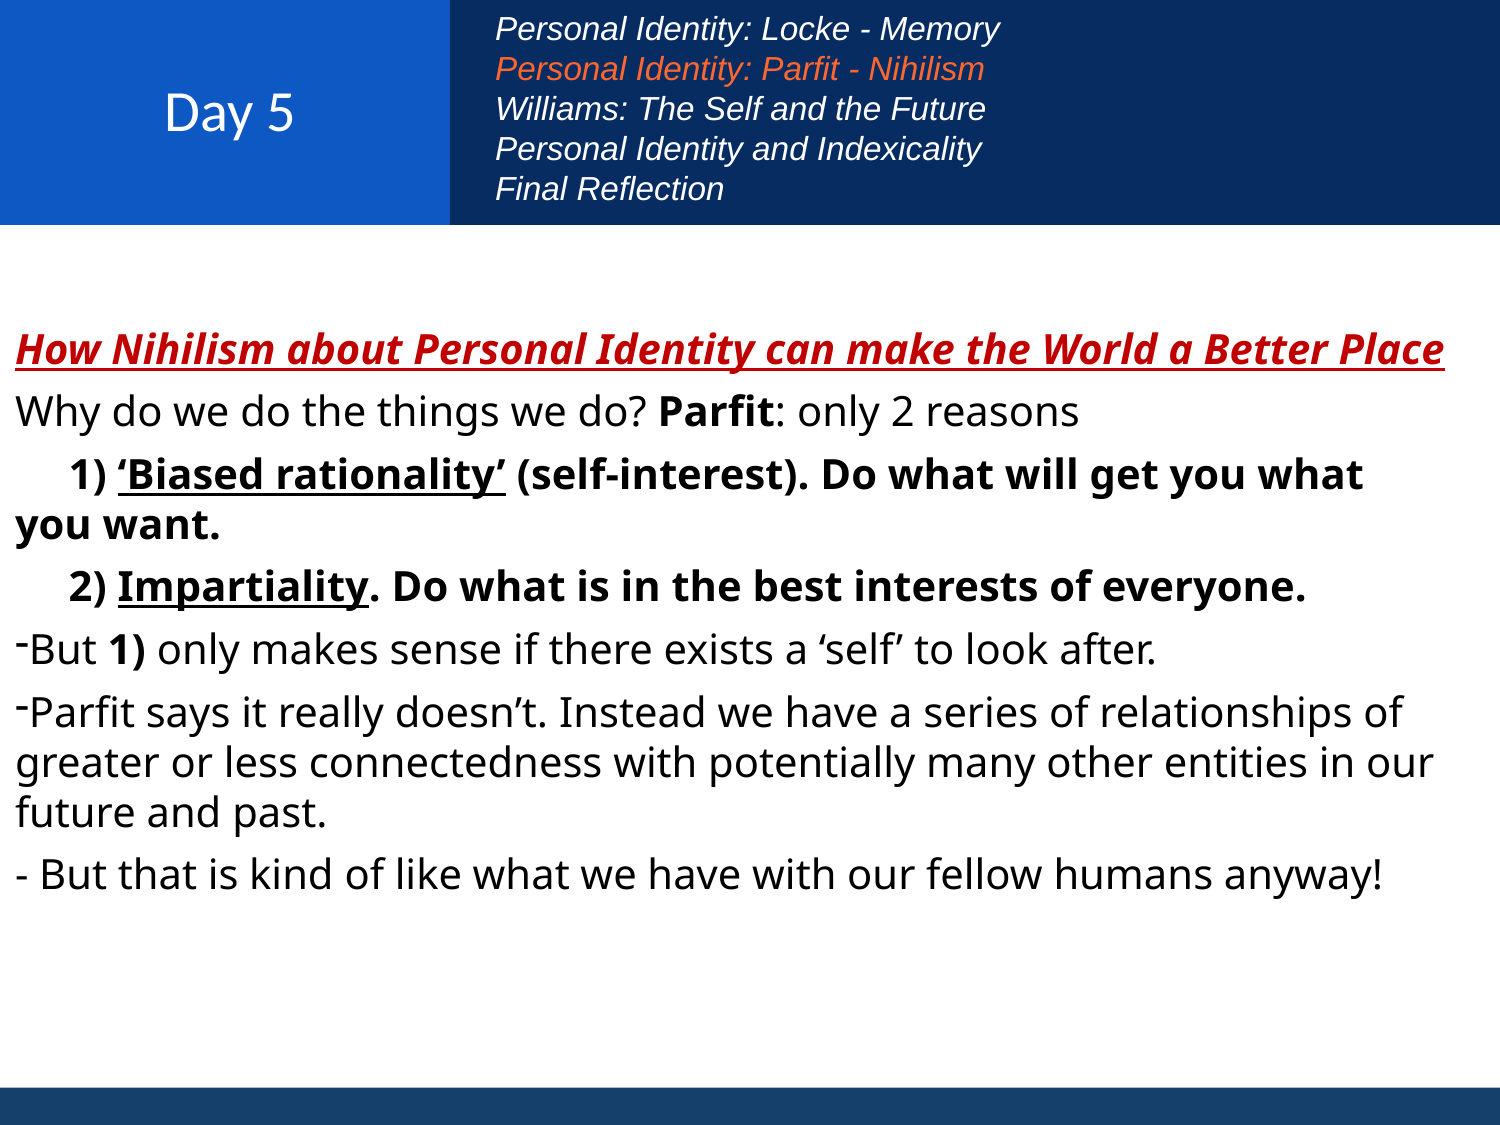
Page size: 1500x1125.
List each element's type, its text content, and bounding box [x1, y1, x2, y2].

title Day 5 [29, 0, 432, 232]
text_box How Nihilism about Personal Identity can make the World a Better Place Why do we do the things we do? Parfit: only 2 reasons 1) ‘Biased rationality’ (self-interest). Do what will get you what you want. 2) Impartiality. Do what is in the best interests of everyone. But 1) only makes sense if there exists a ‘self’ to look after. Parfit says it really doesn’t. Instead we have a series of relationships of greater or less connectedness with potentially many other entities in our future and past. - But that is kind of like what we have with our fellow humans anyway! [0, 315, 1465, 1125]
text_box [58, 269, 1418, 420]
text_box Personal Identity: Locke - Memory Personal Identity: Parfit - Nihilism Williams: The Self and the Future Personal Identity and Indexicality Final Reflection [480, 0, 1196, 255]
